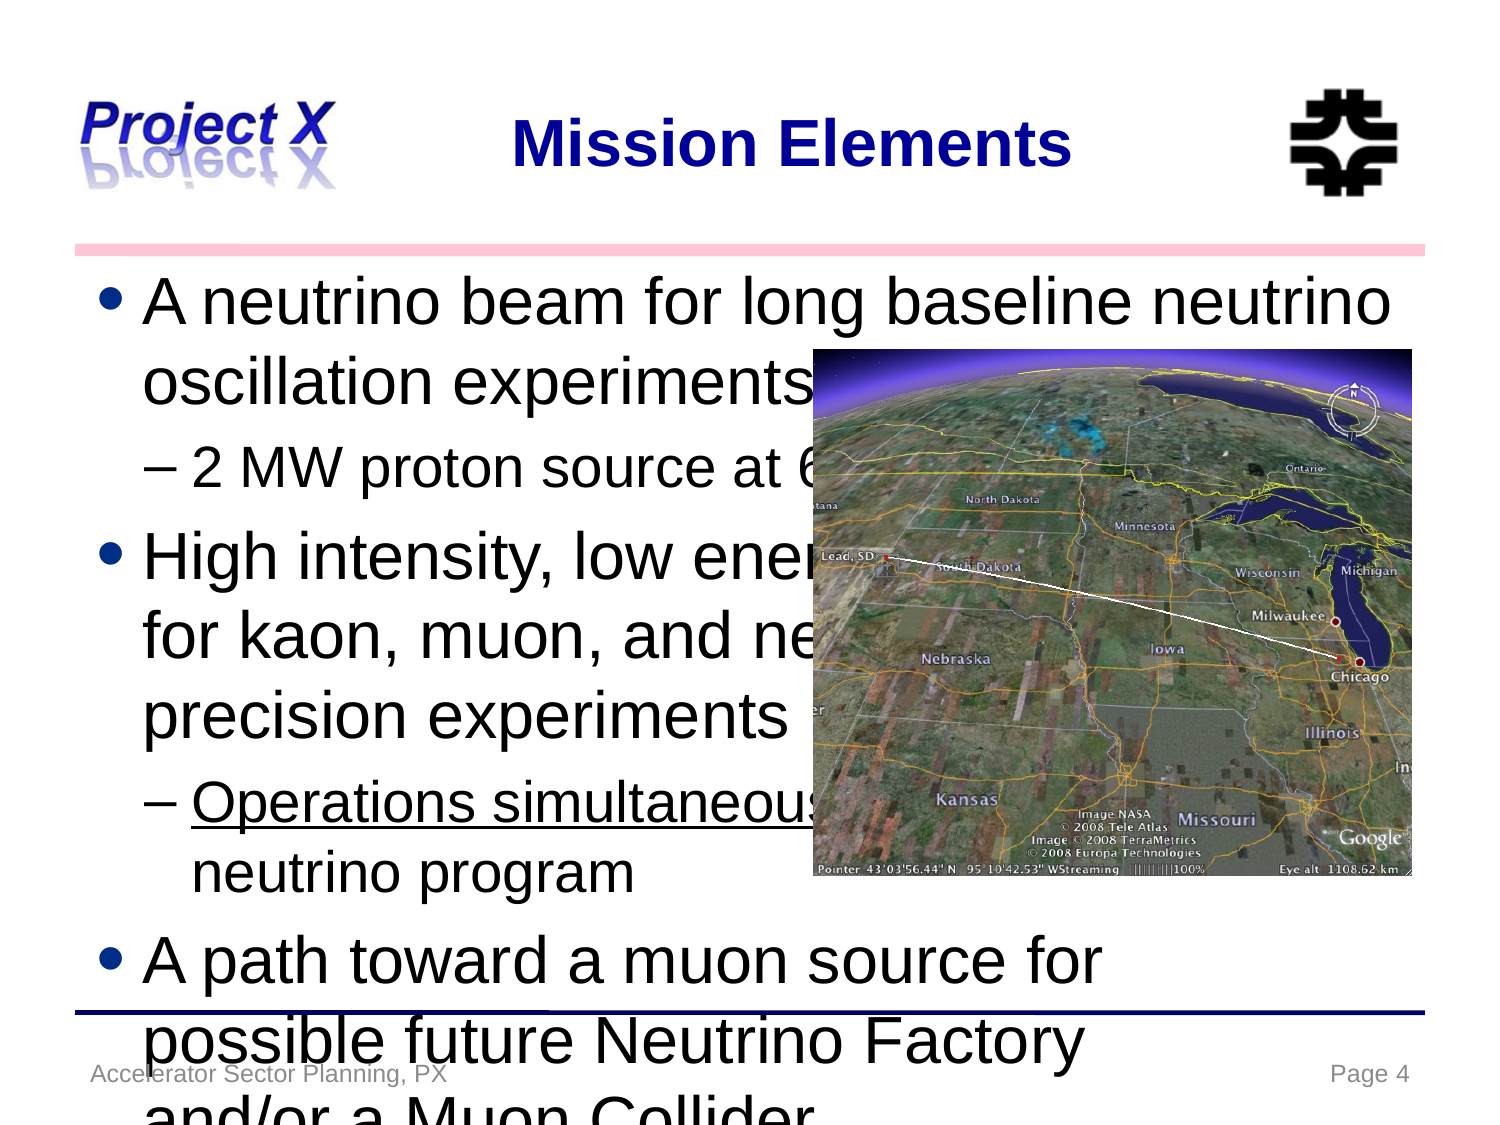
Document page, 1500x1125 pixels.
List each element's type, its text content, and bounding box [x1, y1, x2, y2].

list A neutrino beam for long baseline neutrino oscillation experiments 2 MW proton source at 60-120 GeV High intensity, low energy protons for kaon, muon, and neutrino based precision experiments Operations simultaneous with the neutrino program A path toward a muon source for possible future Neutrino Factory and/or a Muon Collider Requires ~4 MW at ~5-15 GeV Possible missions beyond EPP Standard Model Tests with nuclei and energy applications [81, 249, 1411, 1000]
picture [75, 99, 338, 194]
picture [812, 349, 1412, 876]
footer Accelerator Sector Planning, PX [75, 1042, 638, 1103]
picture [1287, 87, 1400, 200]
slide_number Page 4 [1074, 1042, 1425, 1103]
title Mission Elements [347, 75, 1238, 213]
